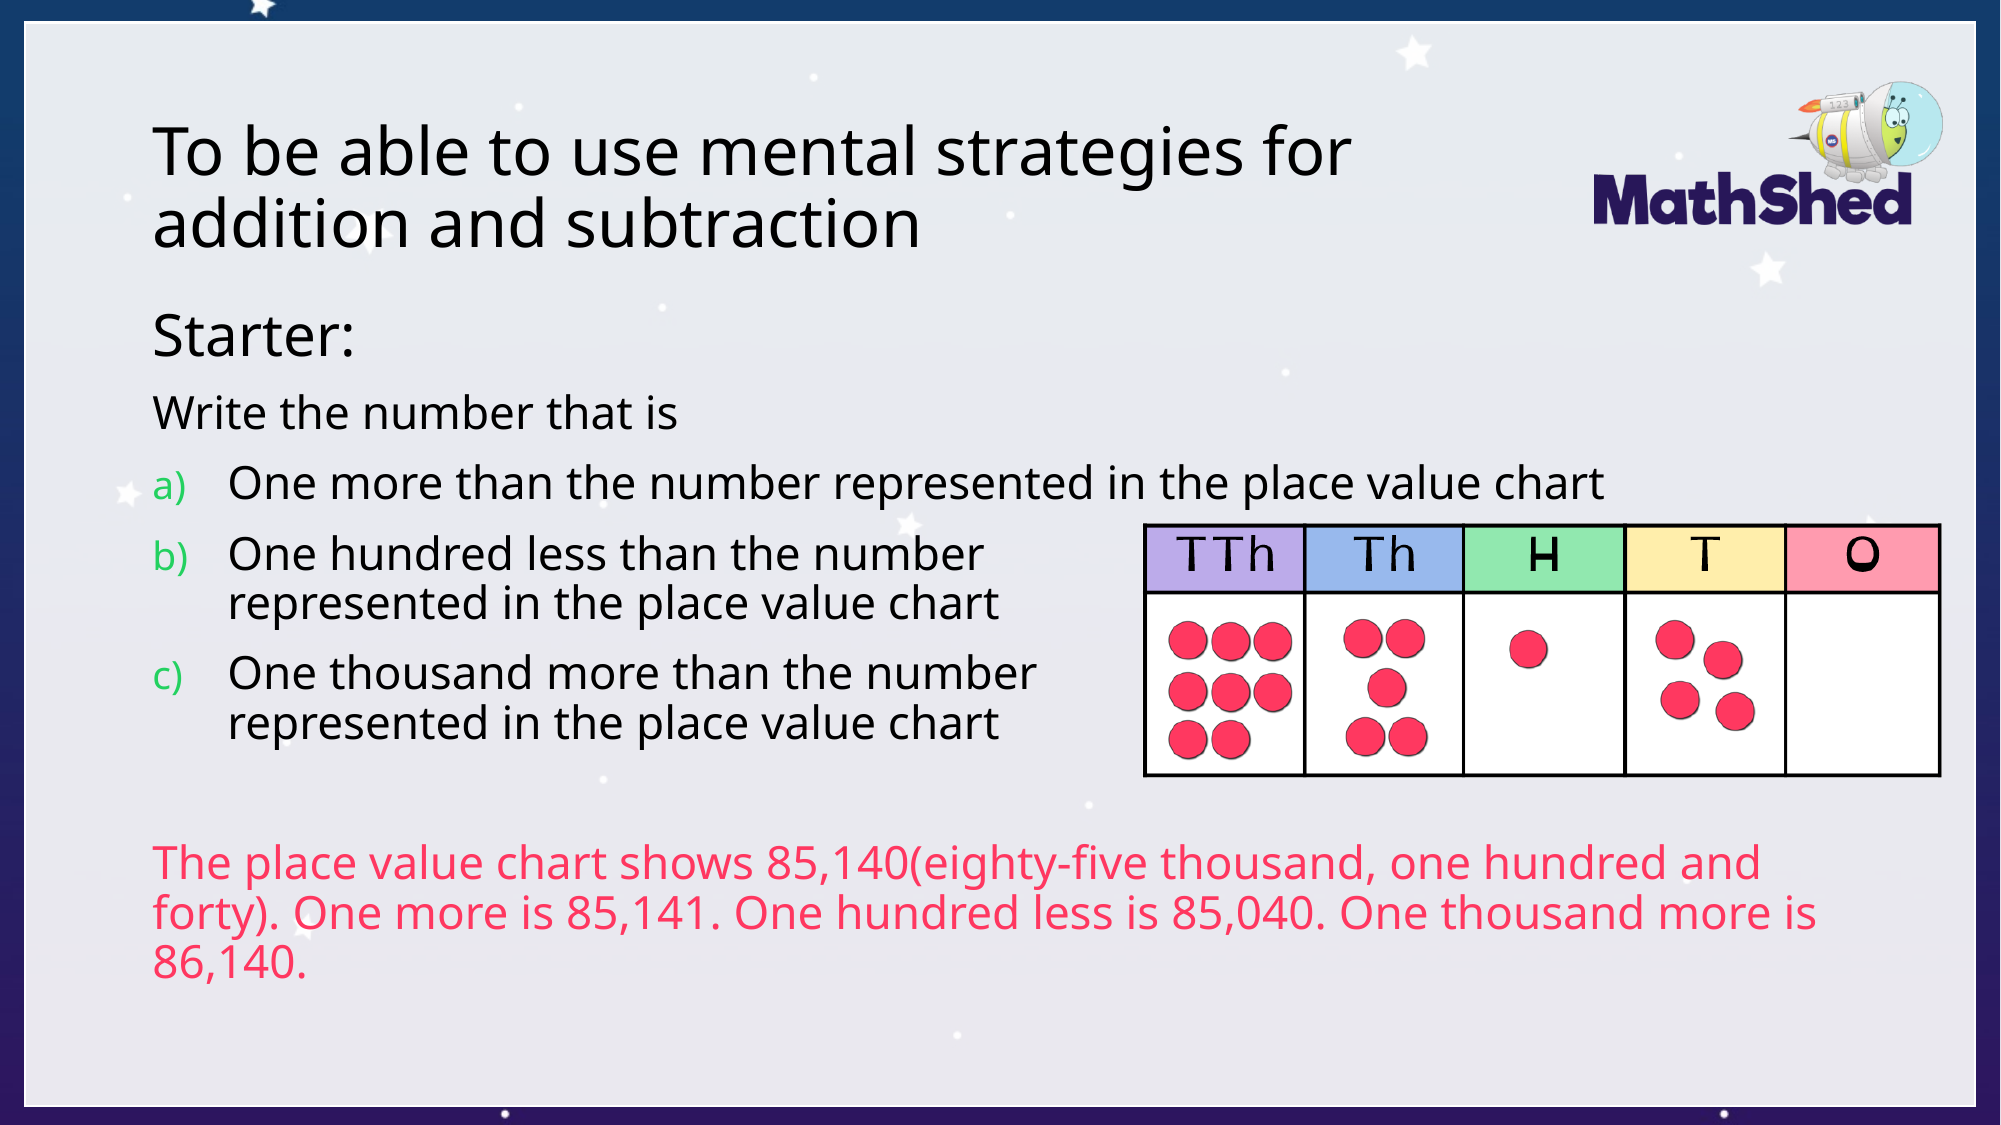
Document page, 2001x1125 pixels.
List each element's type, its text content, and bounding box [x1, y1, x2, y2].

picture [0, 0, 2001, 1125]
title To be able to use mental strategies for addition and subtraction [137, 81, 1578, 299]
list Starter: Write the number that is One more than the number represented in the place value chart One hundred less than the number represented in the place value chart One thousand more than the number represented in the place value chart The place value chart shows 85,140(eighty-five thousand, one hundred and forty). One more is 85,141. One hundred less is 85,040. One thousand more is 86,140. [137, 298, 1863, 1013]
